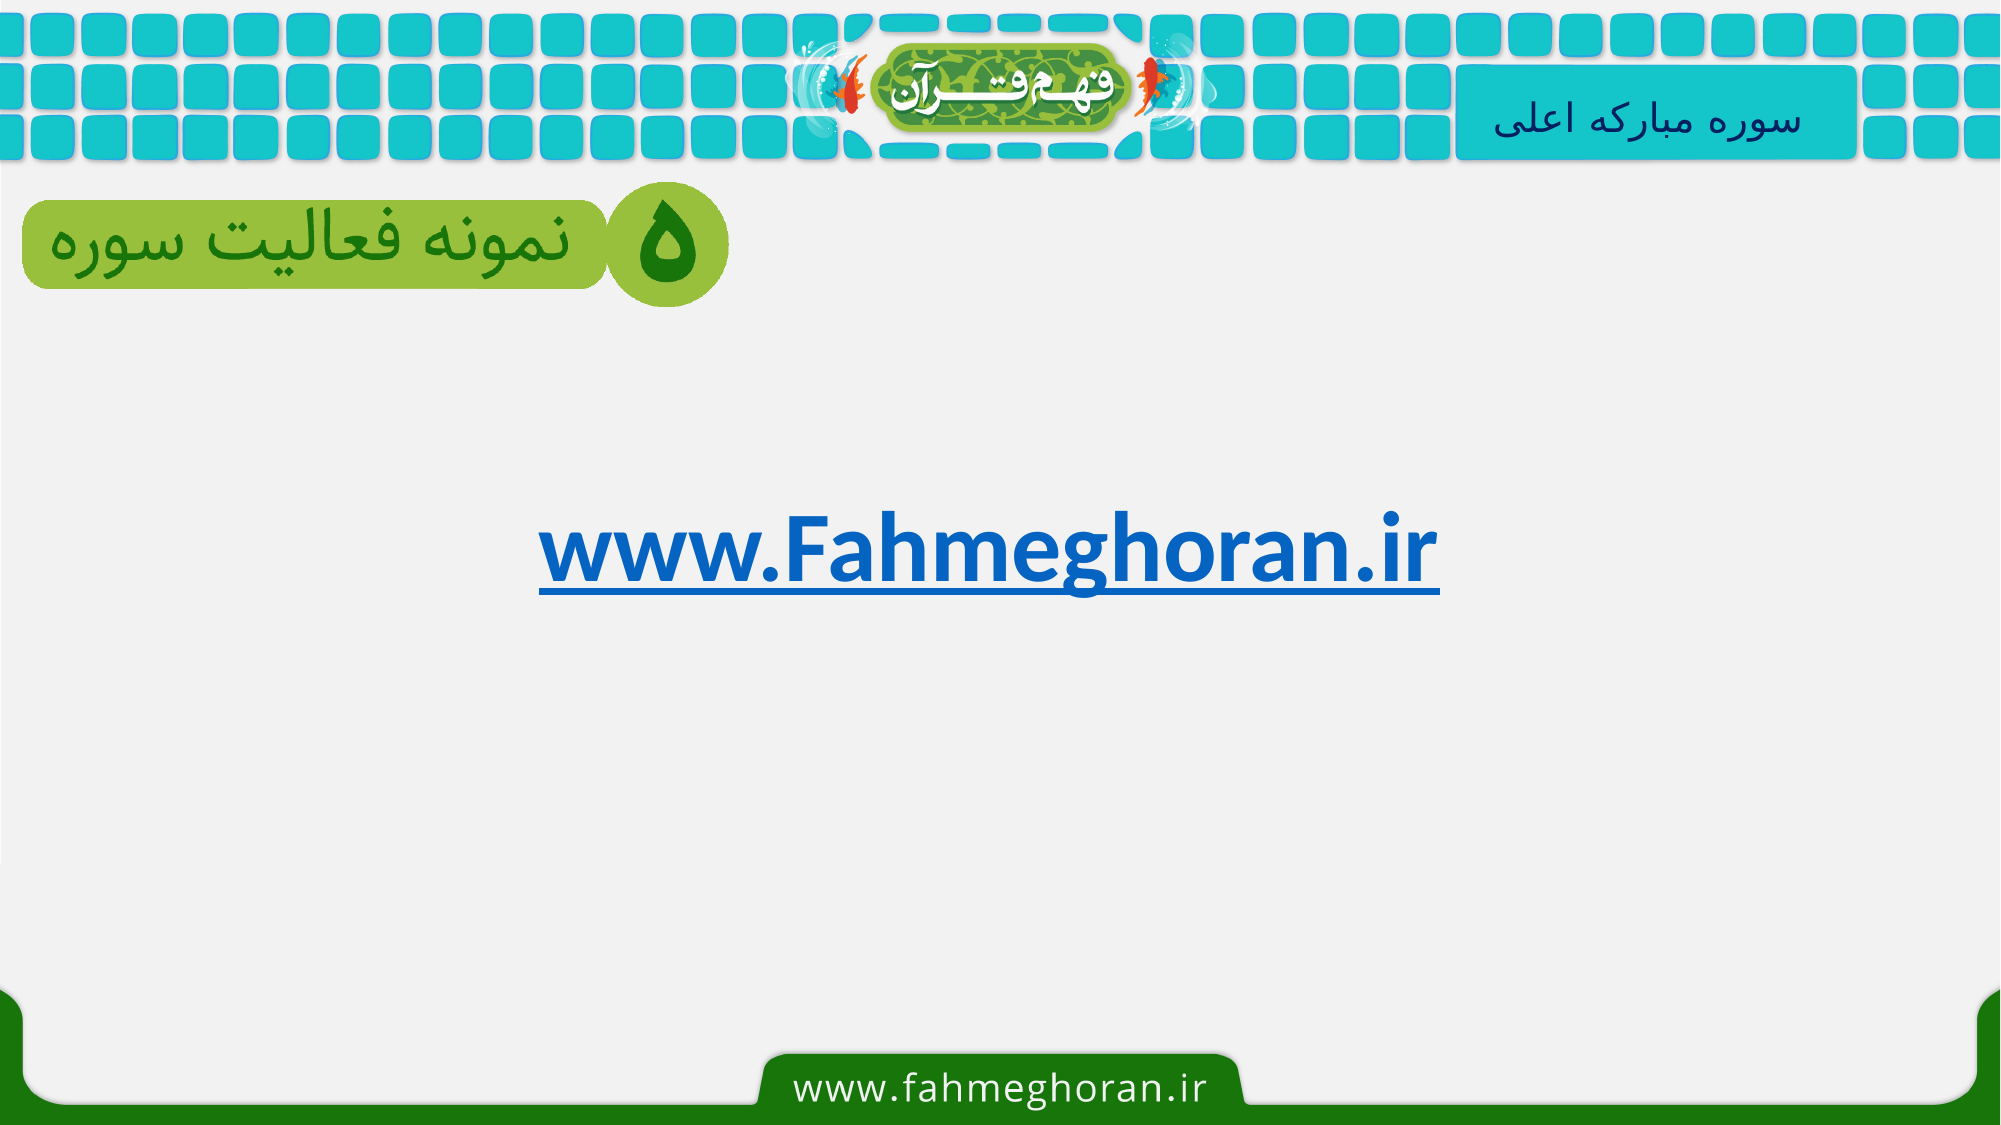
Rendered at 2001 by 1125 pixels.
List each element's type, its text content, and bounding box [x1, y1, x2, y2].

text_box www.Fahmeghoran.ir [524, 474, 1476, 610]
text_box سوره مبارکه اعلی [1450, 62, 1859, 150]
picture [0, 0, 2001, 1125]
